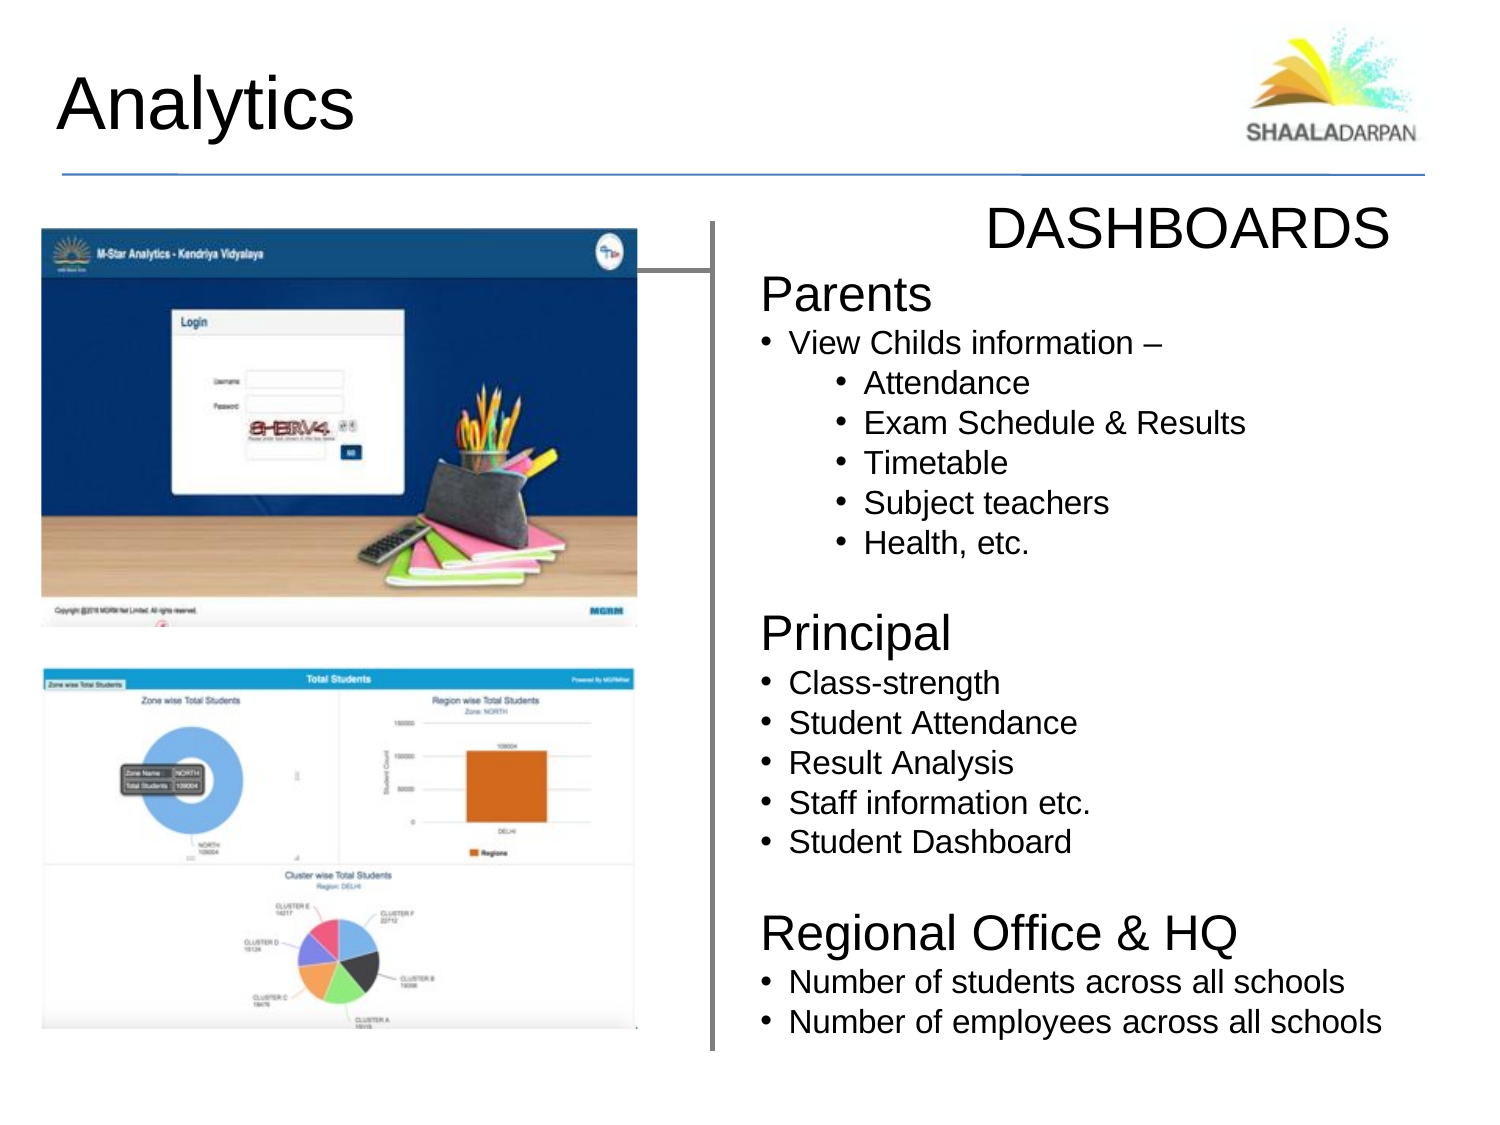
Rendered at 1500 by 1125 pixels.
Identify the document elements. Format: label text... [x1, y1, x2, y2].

text_box Parents View Childs information – Attendance Exam Schedule & Results Timetable Subject teachers Health, etc. Principal Class-strength Student Attendance Result Analysis Staff information etc. Student Dashboard Regional Office & HQ Number of students across all schools Number of employees across all schools [758, 261, 1389, 1044]
text_box [41, 666, 638, 1029]
picture [1228, 21, 1432, 151]
text_box DASHBOARDS [983, 190, 1395, 263]
text_box [41, 228, 638, 627]
text_box Analytics [54, 54, 644, 146]
